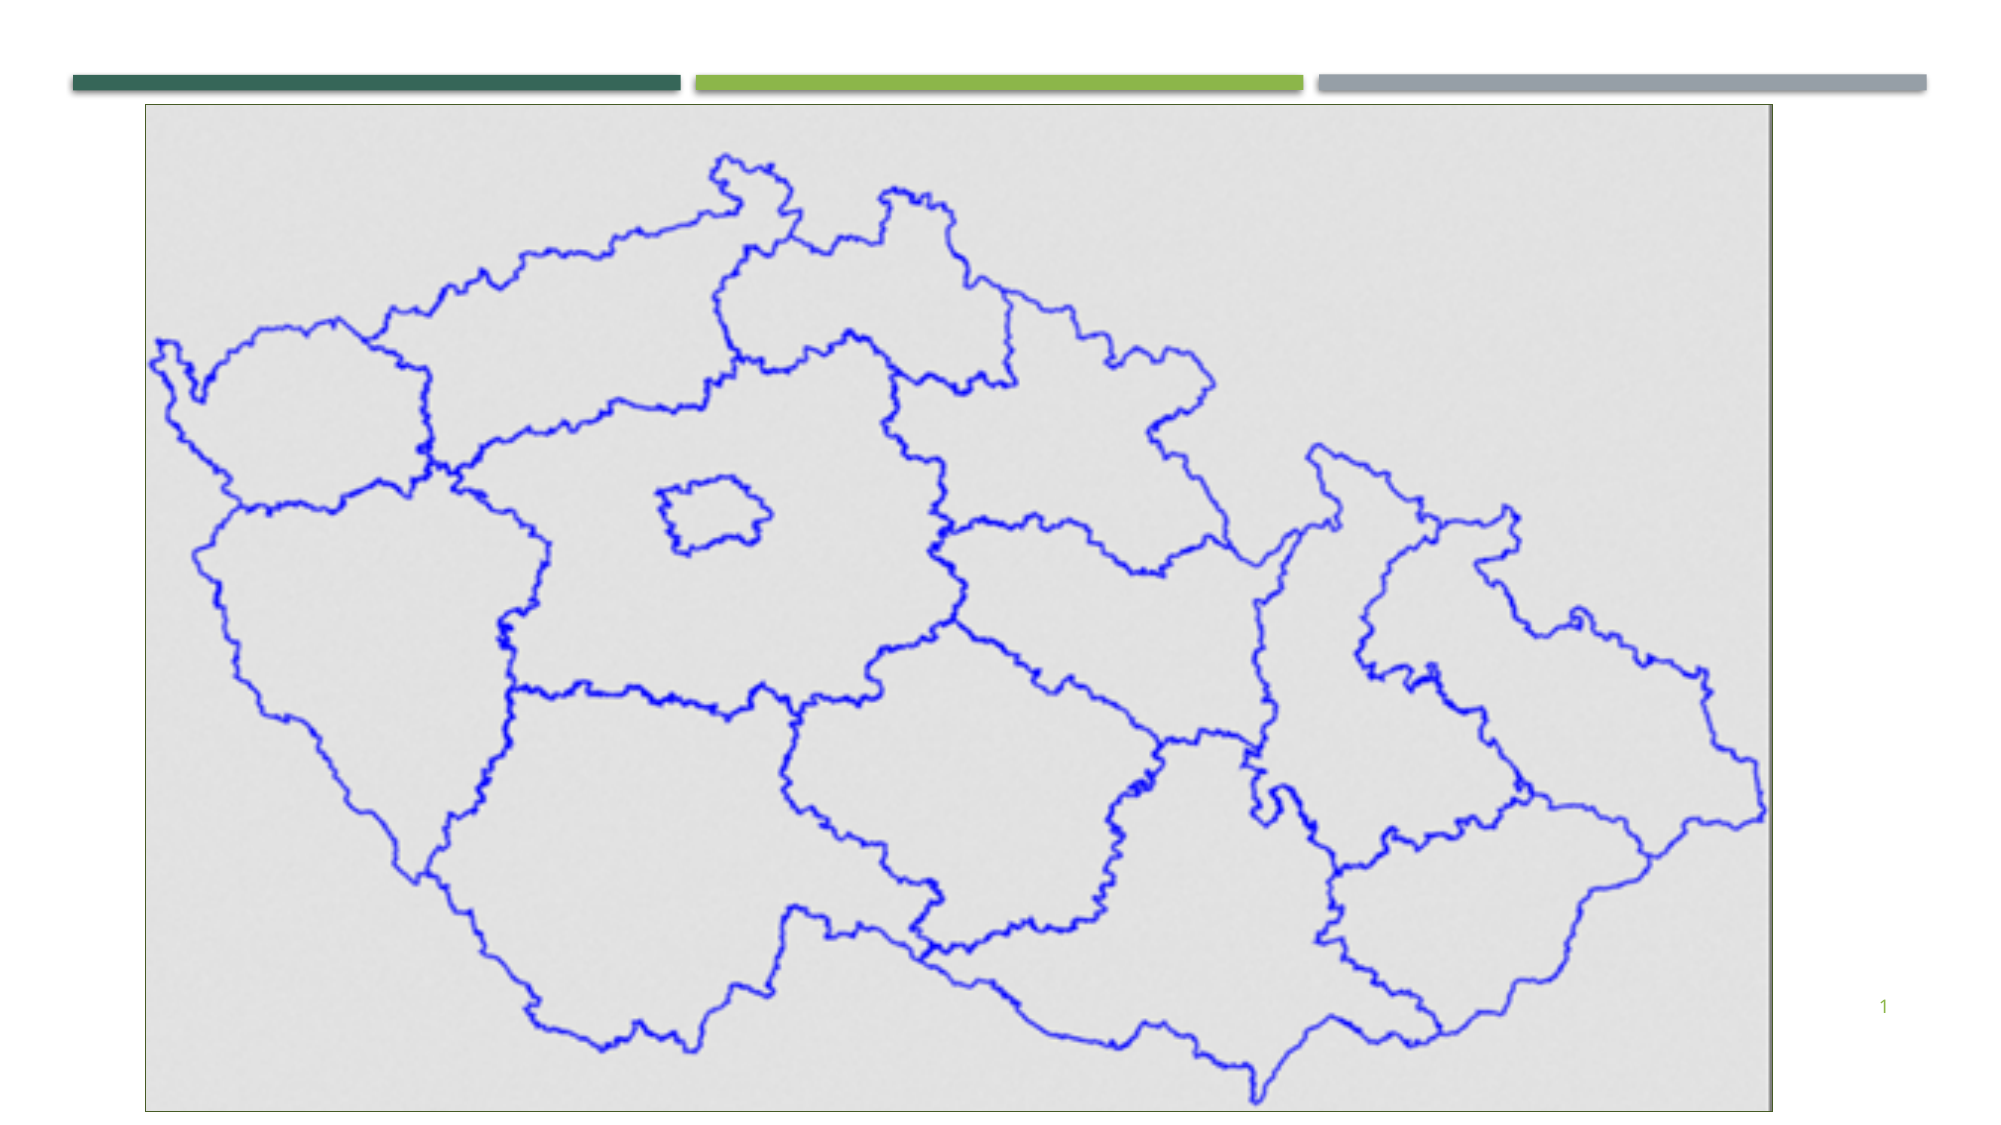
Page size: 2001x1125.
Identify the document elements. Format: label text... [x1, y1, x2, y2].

slide_number 1 [1777, 977, 1905, 1037]
picture [144, 103, 1773, 1113]
